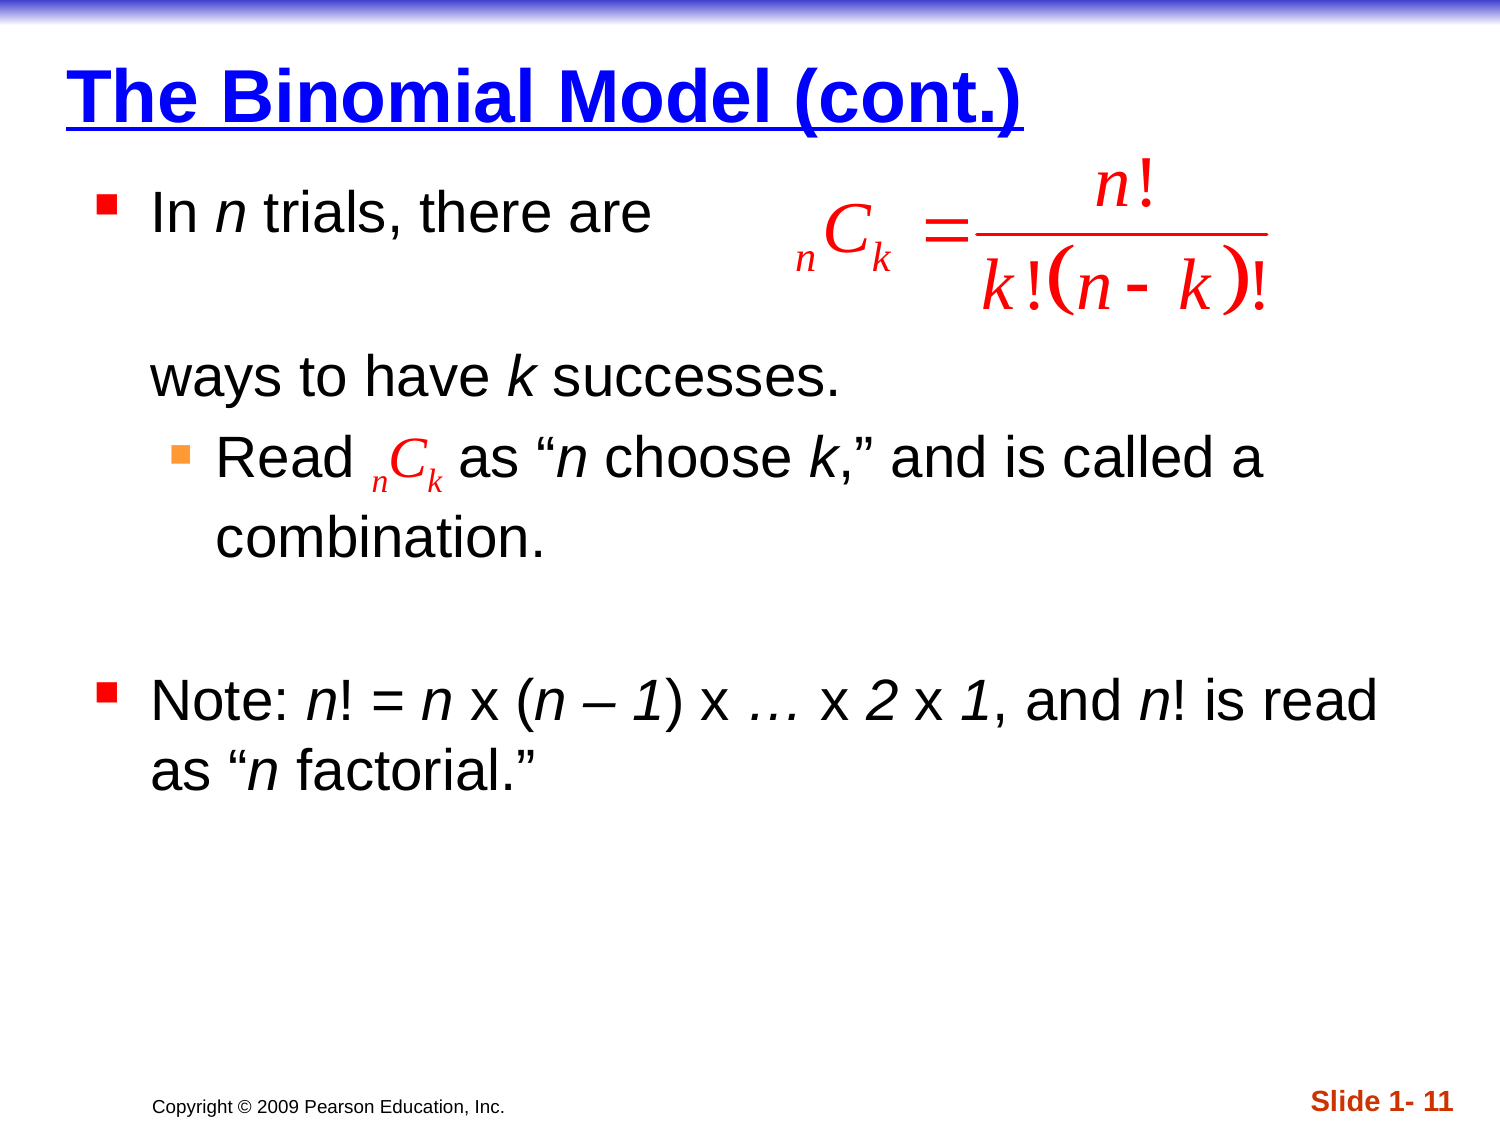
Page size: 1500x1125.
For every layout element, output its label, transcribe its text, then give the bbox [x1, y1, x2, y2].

slide_number Slide 1- 11 [1156, 1050, 1469, 1125]
list In n trials, there are ways to have k successes. Read nCk as “n choose k,” and is called a combination. Note: n! = n x (n – 1) x … x 2 x 1, and n! is read as “n factorial.” [78, 166, 1440, 917]
title The Binomial Model (cont.) [51, 0, 1414, 145]
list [783, 136, 1283, 351]
